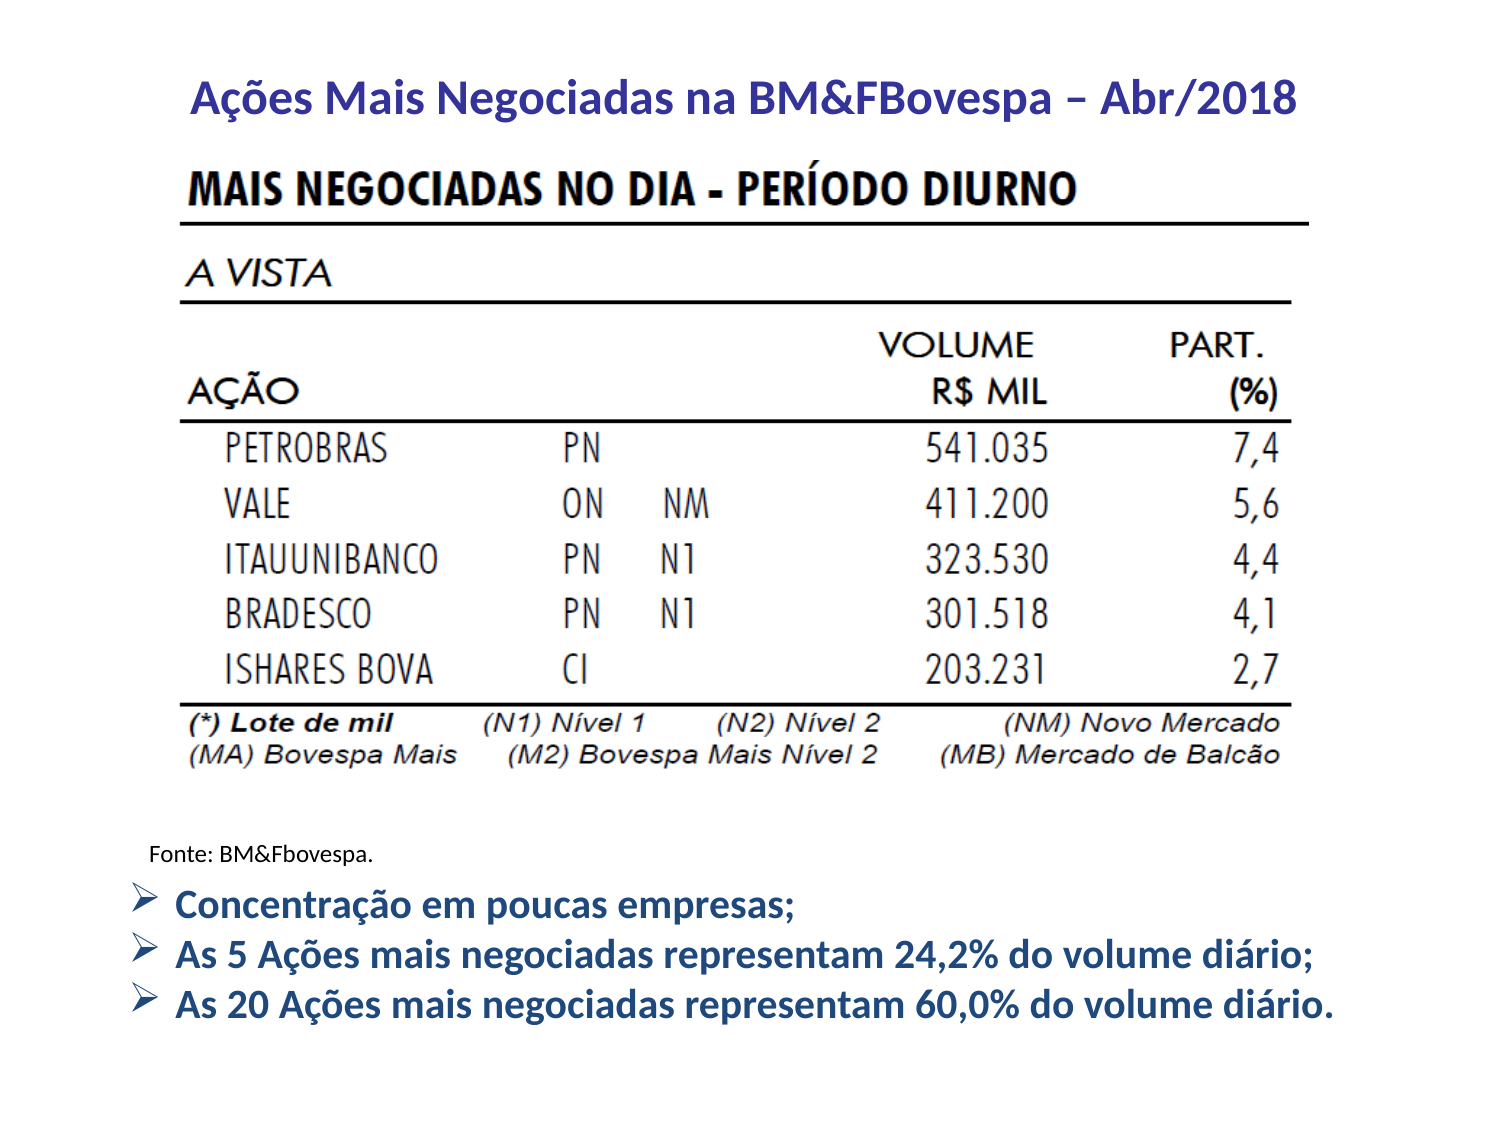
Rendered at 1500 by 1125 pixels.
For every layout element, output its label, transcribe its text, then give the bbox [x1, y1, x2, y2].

picture [170, 160, 1309, 776]
table_header Fonte: BM&Fbovespa. [148, 822, 467, 868]
text_box Concentração em poucas empresas; As 5 Ações mais negociadas representam 24,2% do volume diário; As 20 Ações mais negociadas representam 60,0% do volume diário. [113, 869, 1366, 1035]
text_box Ações Mais Negociadas na BM&FBovespa – Abr/2018 [175, 57, 1314, 132]
